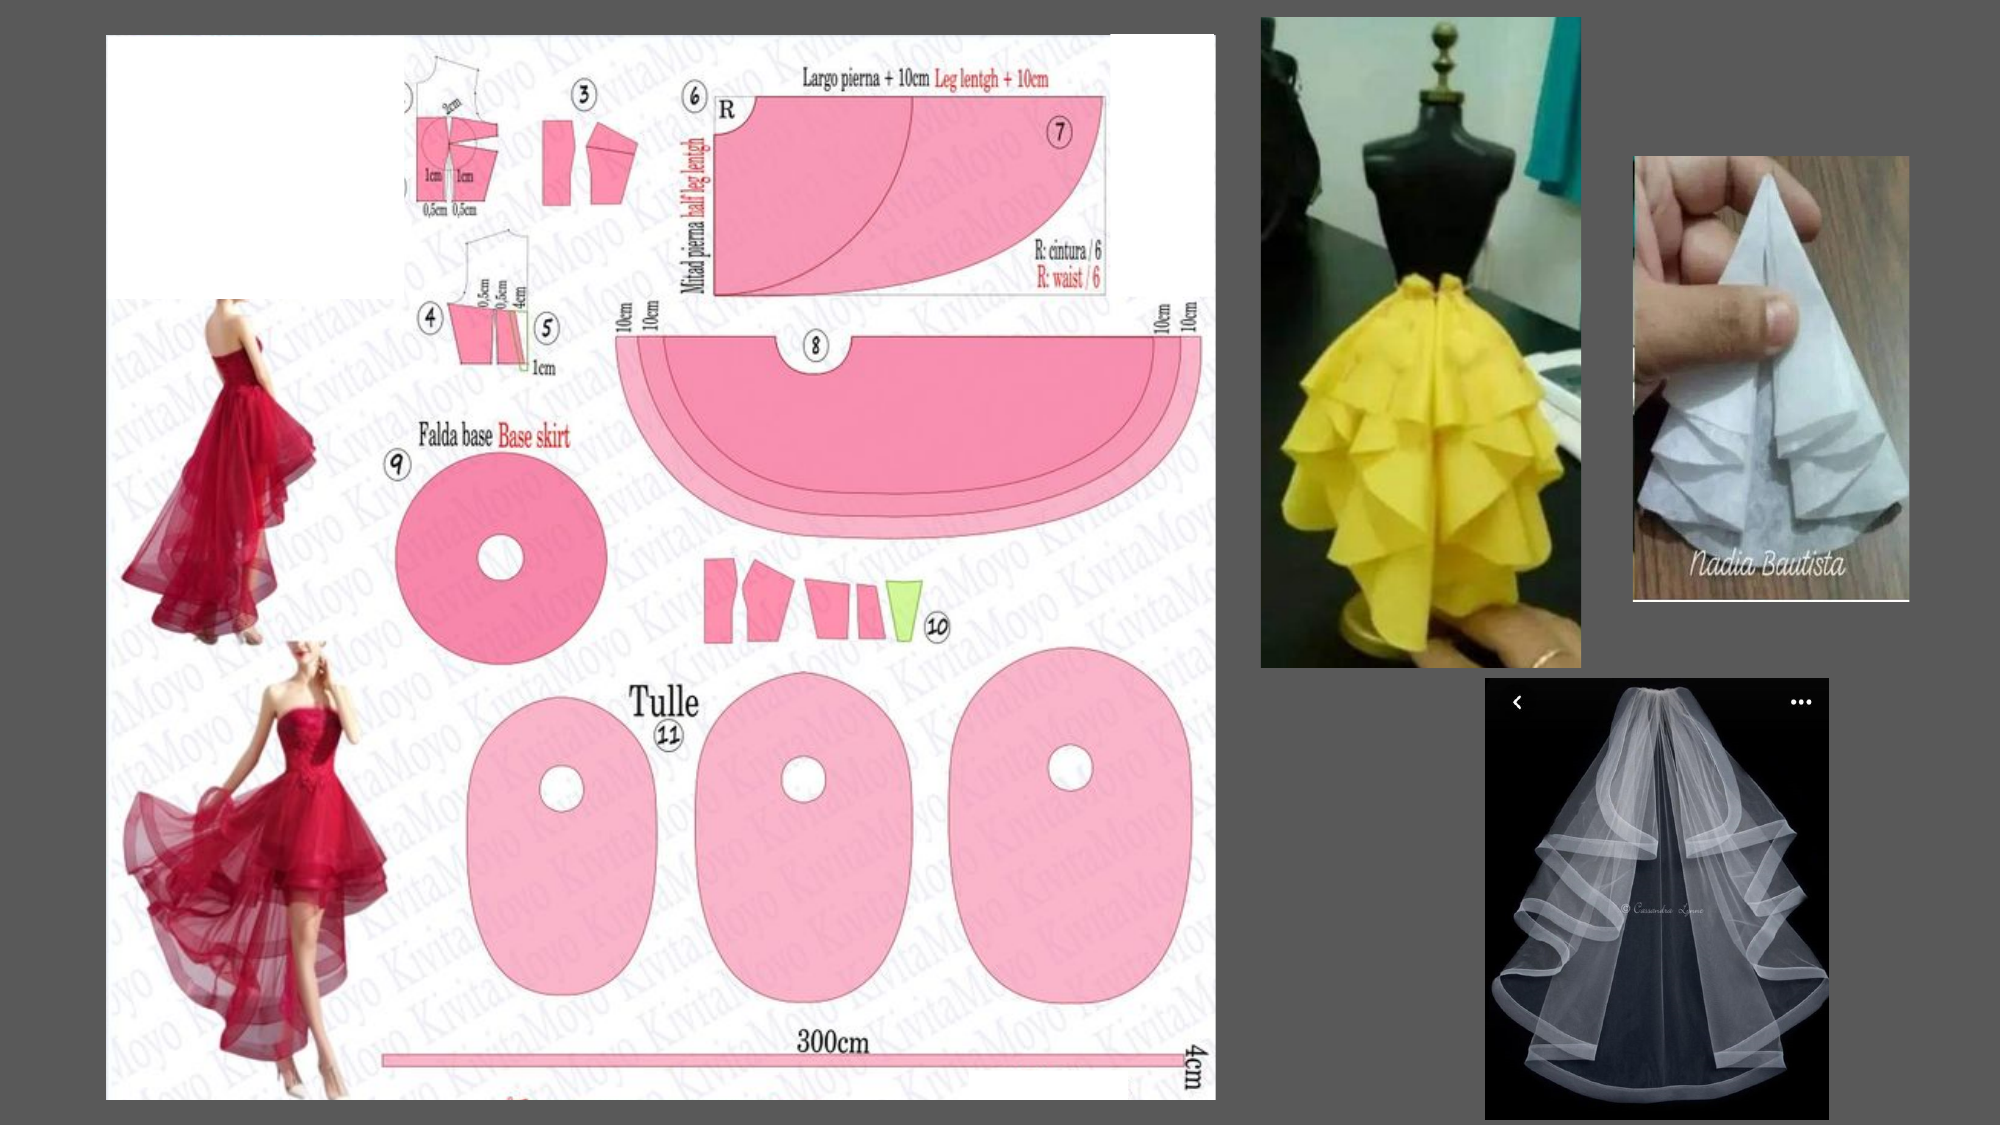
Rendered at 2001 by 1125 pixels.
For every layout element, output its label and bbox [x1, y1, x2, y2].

picture [106, 35, 1216, 1100]
picture [1485, 678, 1829, 1120]
picture [1632, 156, 1910, 602]
picture [1260, 17, 1582, 668]
